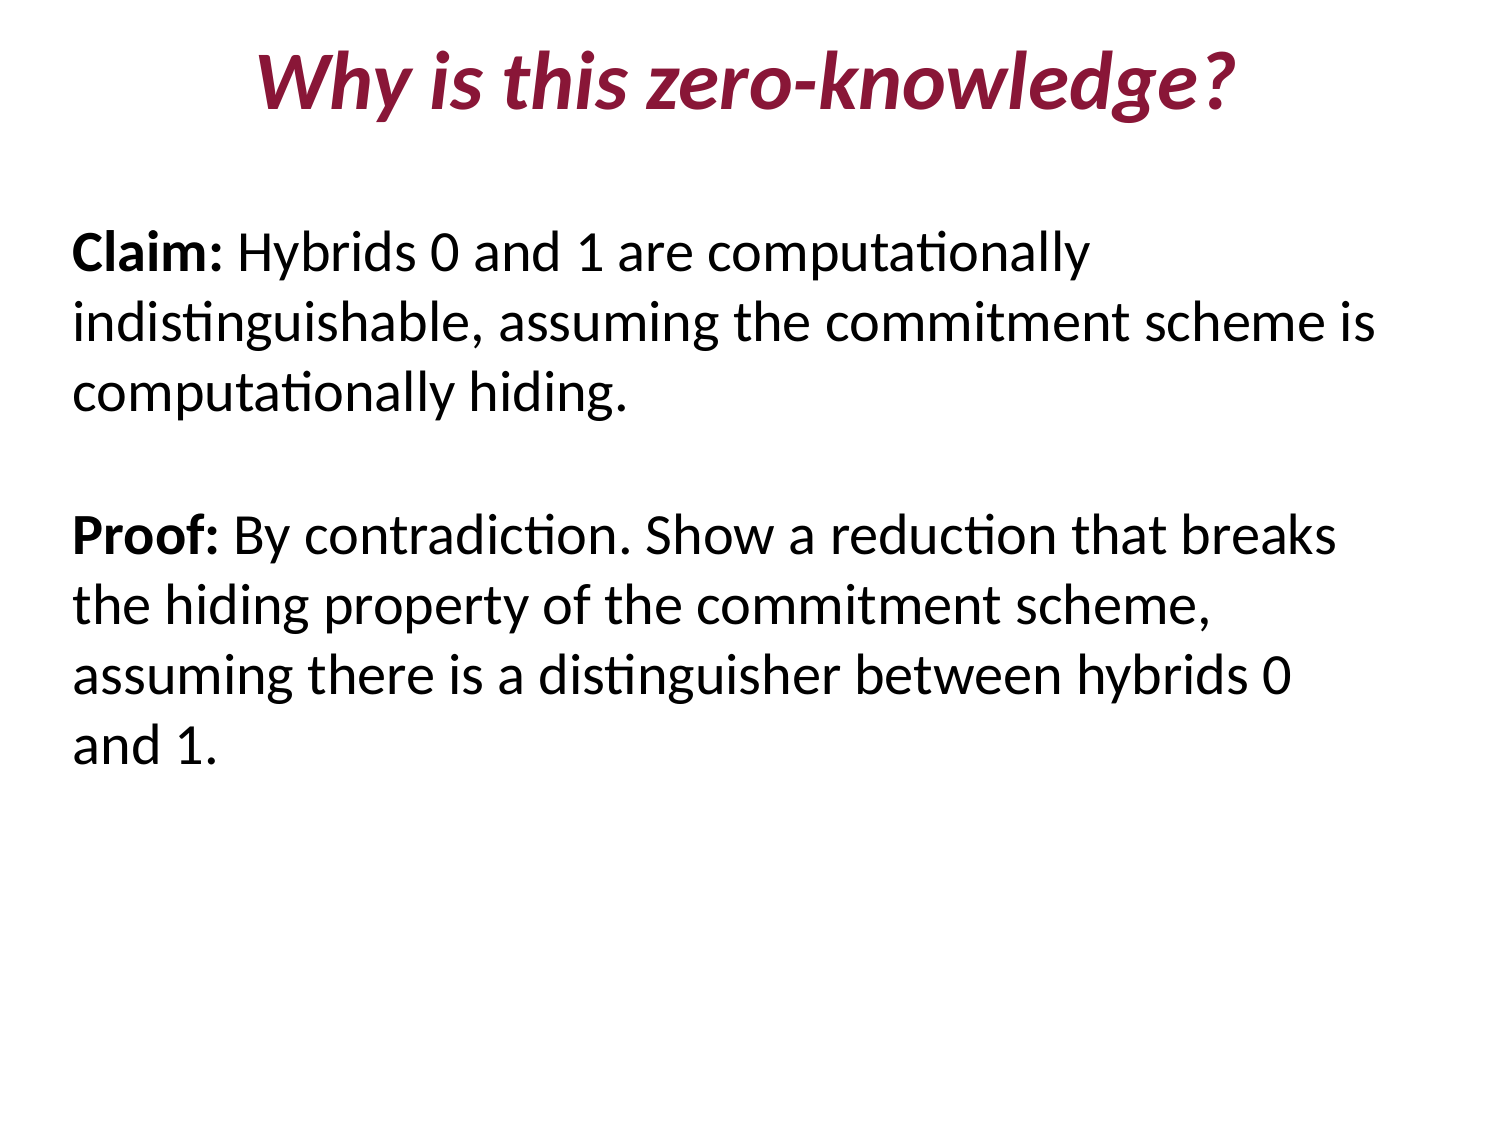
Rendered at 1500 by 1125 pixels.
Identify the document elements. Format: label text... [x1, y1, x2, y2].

text_box Claim: Hybrids 0 and 1 are computationally indistinguishable, assuming the commitment scheme is computationally hiding. [57, 205, 1435, 431]
text_box Proof: By contradiction. Show a reduction that breaks the hiding property of the commitment scheme, assuming there is a distinguisher between hybrids 0 and 1. [57, 488, 1388, 784]
text_box Why is this zero-knowledge? [0, 19, 1495, 149]
